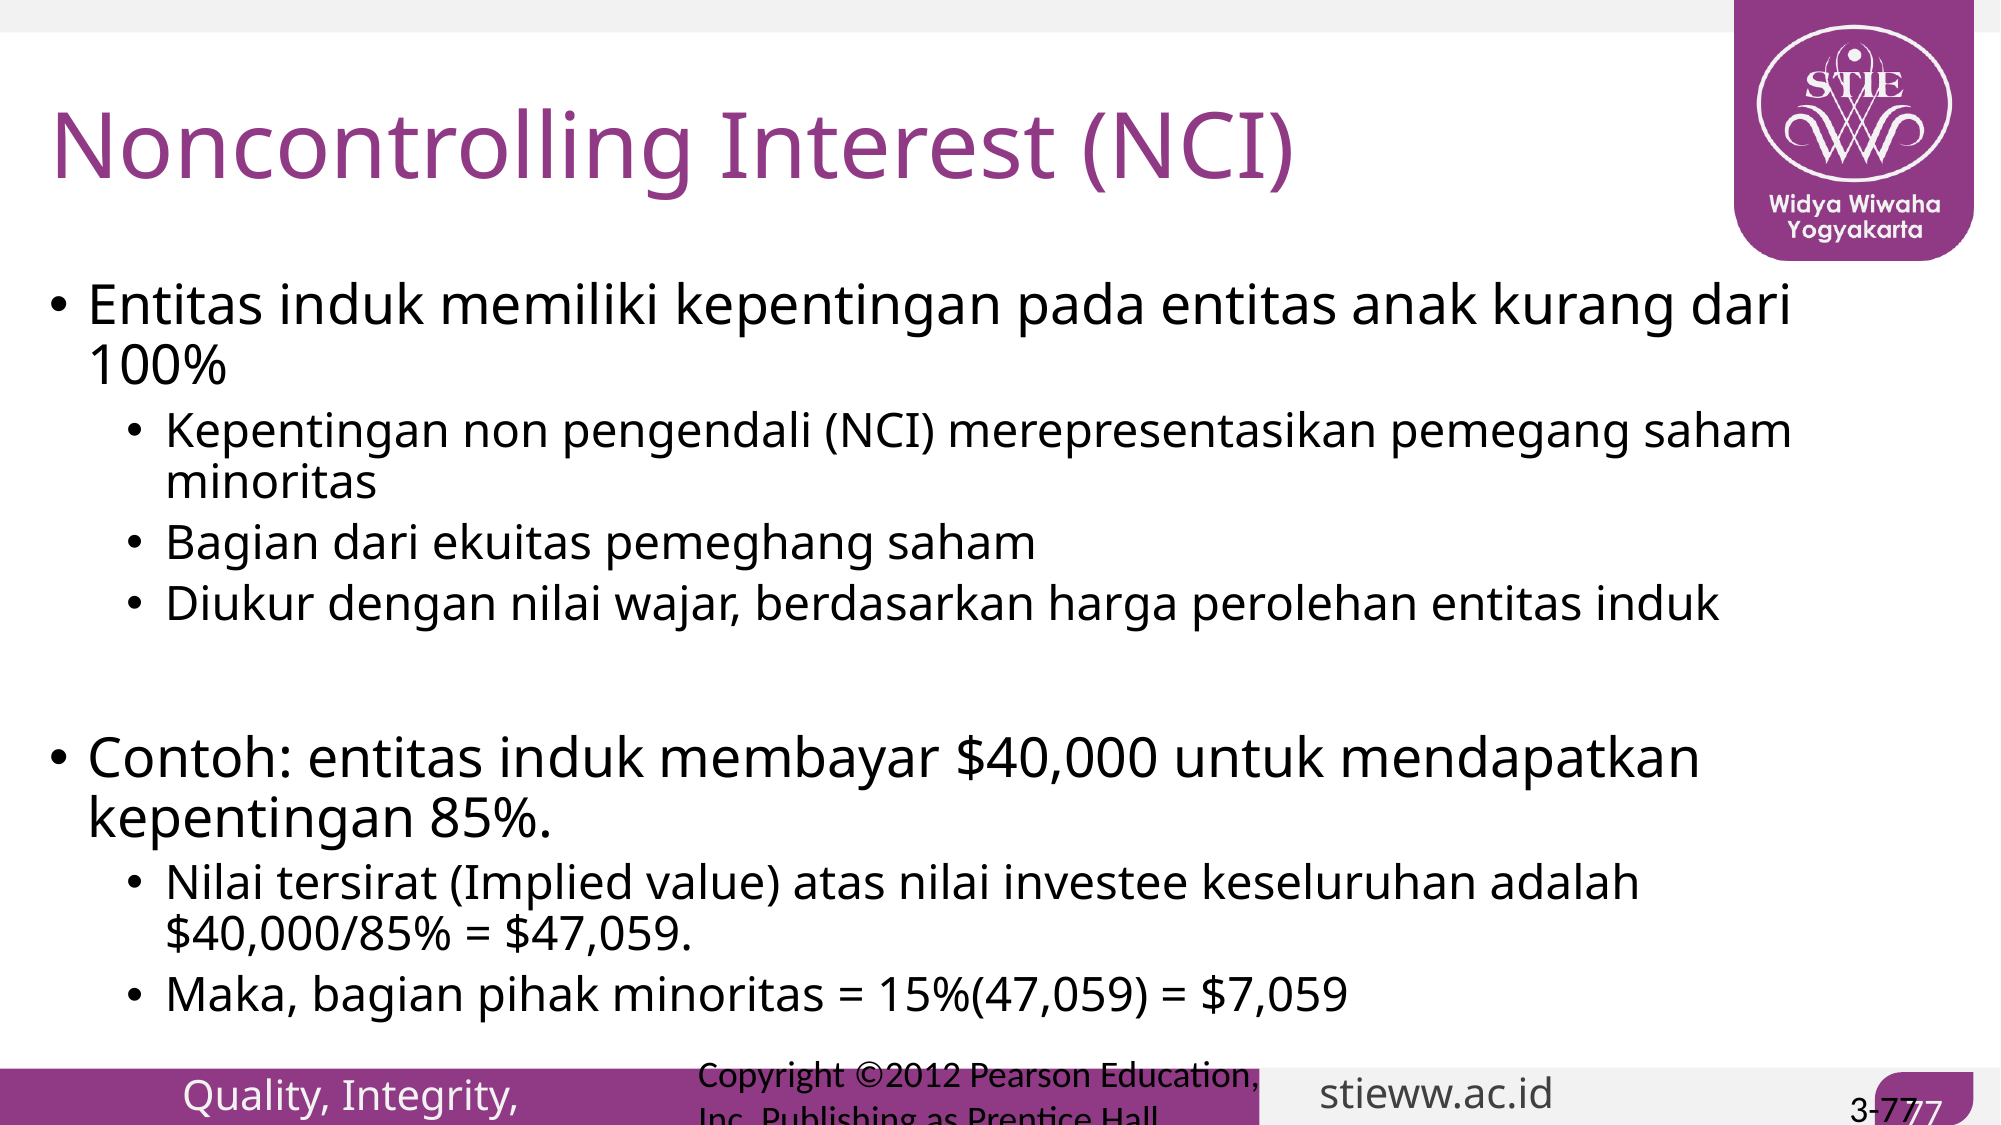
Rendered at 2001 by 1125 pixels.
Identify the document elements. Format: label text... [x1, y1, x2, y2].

title Noncontrolling Interest (NCI) [34, 66, 1702, 232]
picture [1734, 0, 1974, 261]
slide_number 3-77 [1826, 1069, 1955, 1124]
list Entitas induk memiliki kepentingan pada entitas anak kurang dari 100% Kepentingan non pengendali (NCI) merepresentasikan pemegang saham minoritas Bagian dari ekuitas pemeghang saham Diukur dengan nilai wajar, berdasarkan harga perolehan entitas induk Contoh: entitas induk membayar $40,000 untuk mendapatkan kepentingan 85%. Nilai tersirat (Implied value) atas nilai investee keseluruhan adalah $40,000/85% = $47,059. Maka, bagian pihak minoritas = 15%(47,059) = $7,059 [34, 269, 1943, 1032]
footer Copyright ©2012 Pearson Education, Inc. Publishing as Prentice Hall [683, 1042, 1317, 1103]
